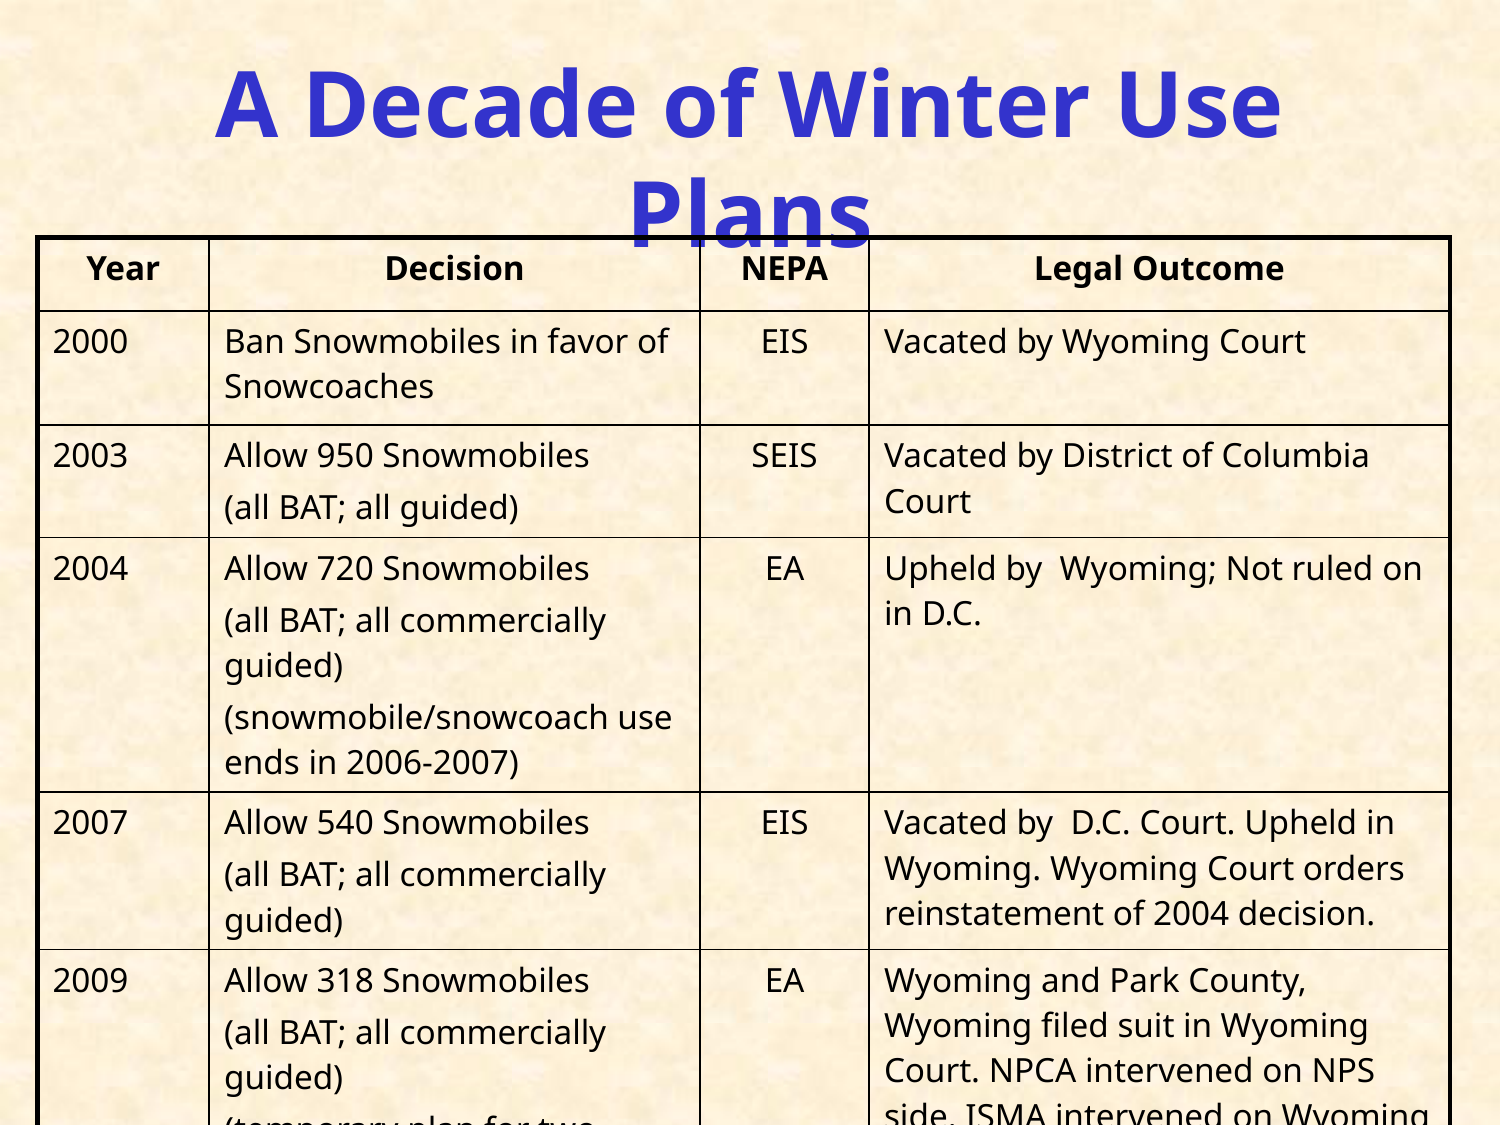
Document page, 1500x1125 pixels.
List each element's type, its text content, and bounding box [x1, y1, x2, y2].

table_cell EIS [701, 312, 868, 424]
picture [0, 0, 1500, 1125]
table_header Year [40, 240, 208, 310]
table_cell Vacated by D.C. Court. Upheld in Wyoming. Wyoming Court orders reinstatement of 2004 decision. [870, 793, 1448, 949]
table_header Legal Outcome [870, 240, 1448, 310]
table_cell 2000 [40, 312, 208, 424]
table_cell Upheld by Wyoming; Not ruled on in D.C. [870, 538, 1448, 791]
table_cell Vacated by District of Columbia Court [870, 426, 1448, 537]
table_cell EA [701, 538, 868, 791]
table_cell Ban Snowmobiles in favor of Snowcoaches [210, 312, 699, 424]
table_cell 2004 [40, 538, 208, 791]
table_cell EIS [701, 793, 868, 949]
table_cell Wyoming and Park County, Wyoming filed suit in Wyoming Court. NPCA intervened on NPS side. ISMA intervened on Wyoming side. [870, 950, 1448, 1125]
table_cell EA [701, 950, 868, 1125]
table_cell SEIS [701, 426, 868, 537]
table_cell Allow 318 Snowmobiles (all BAT; all commercially guided) (temporary plan for two winters) [210, 950, 699, 1125]
table_cell 2007 [40, 793, 208, 949]
table_cell Allow 720 Snowmobiles (all BAT; all commercially guided) (snowmobile/snowcoach use ends in 2006-2007) [210, 538, 699, 791]
table_cell 2003 [40, 426, 208, 537]
table_cell Allow 950 Snowmobiles (all BAT; all guided) [210, 426, 699, 537]
table_cell Vacated by Wyoming Court [870, 312, 1448, 424]
table_header NEPA [701, 240, 868, 310]
table_cell Allow 540 Snowmobiles (all BAT; all commercially guided) [210, 793, 699, 949]
table_header Decision [210, 240, 699, 310]
table_cell 2009 [40, 950, 208, 1125]
title A Decade of Winter Use Plans [112, 62, 1388, 235]
